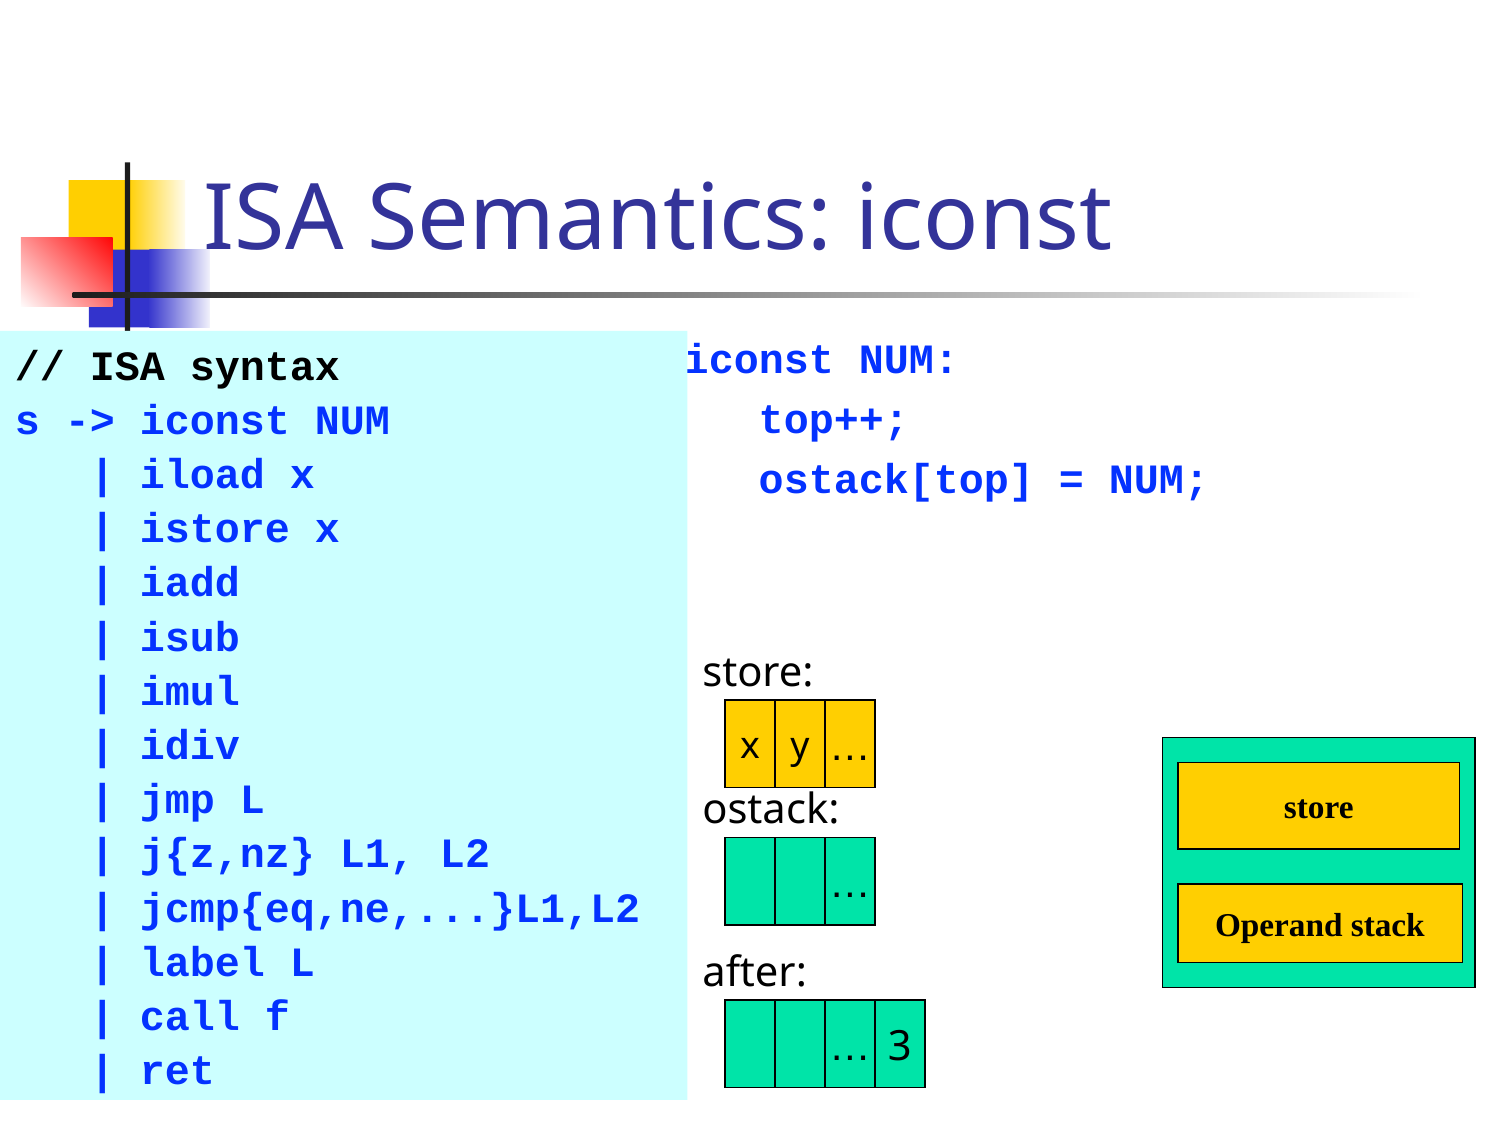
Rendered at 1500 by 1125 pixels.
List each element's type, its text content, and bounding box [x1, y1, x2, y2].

text_box store [1177, 762, 1460, 849]
text_box x [725, 703, 774, 788]
text_box [725, 840, 774, 925]
text_box ostack: [688, 774, 875, 840]
text_box [774, 840, 825, 925]
text_box … [825, 703, 875, 788]
text_box y [774, 703, 825, 788]
text_box Operand stack [1177, 883, 1463, 963]
text_box // ISA syntax s -> iconst NUM | iload x | istore x | iadd | isub | imul | idiv | jmp L | j{z,nz} L1, L2 | jcmp{eq,ne,...}L1,L2 | label L | call f | ret [0, 330, 688, 1100]
text_box store: [688, 637, 875, 703]
title ISA Semantics: iconst [188, 35, 1468, 275]
text_box 3 [875, 1003, 925, 1088]
text_box [1162, 737, 1475, 988]
text_box iconst NUM: top++; ostack[top] = NUM; [668, 324, 1463, 763]
text_box [725, 1003, 774, 1088]
text_box … [825, 1003, 875, 1088]
text_box after: [688, 937, 988, 1003]
text_box [774, 1003, 825, 1088]
text_box … [825, 840, 875, 925]
